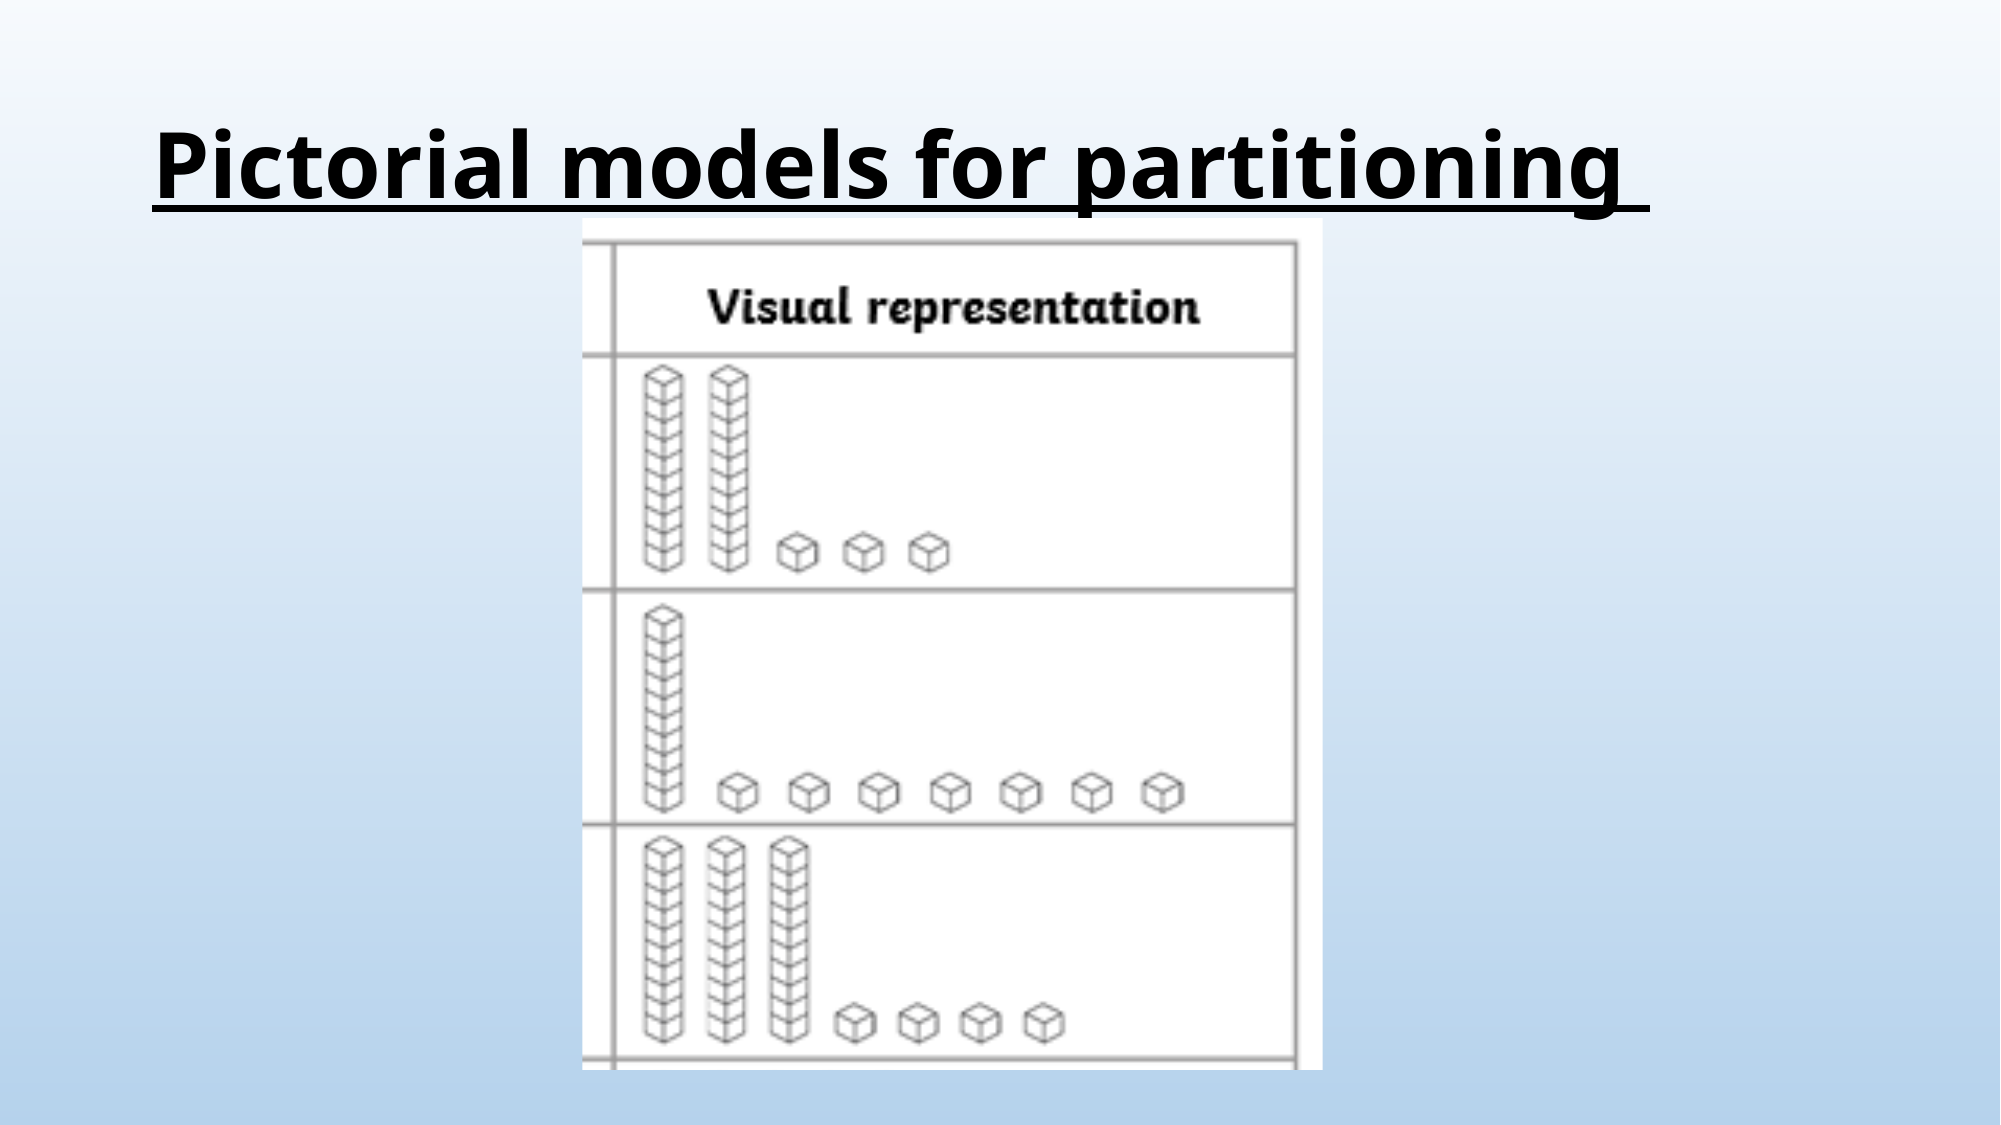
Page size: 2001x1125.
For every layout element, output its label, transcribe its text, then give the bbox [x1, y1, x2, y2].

title Pictorial models for partitioning [137, 59, 1863, 278]
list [582, 218, 1323, 1070]
